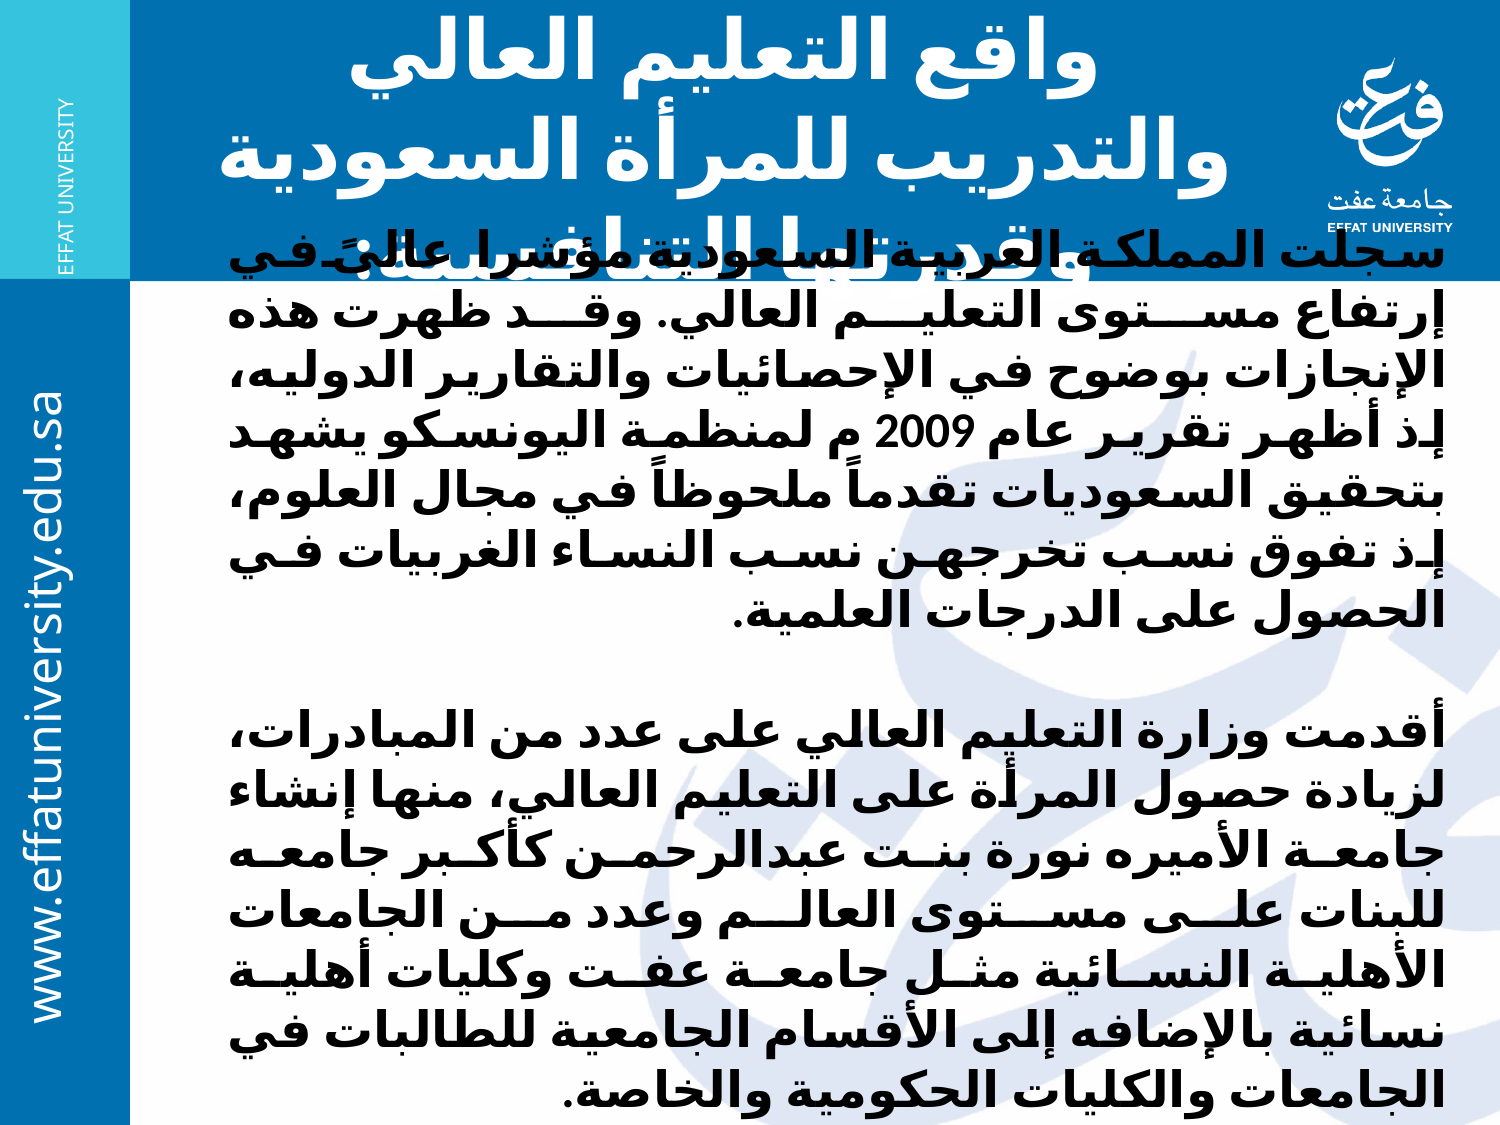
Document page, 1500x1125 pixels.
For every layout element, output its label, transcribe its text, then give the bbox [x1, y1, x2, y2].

text_box سجلت المملكة العربية السعودية مؤشرا عالىً في إرتفاع مستوى التعليم العالي. وقد ظهرت هذه الإنجازات بوضوح في الإحصائيات والتقارير الدوليه، إذ أظهر تقرير عام 2009 م لمنظمة اليونسكو يشهد بتحقيق السعوديات تقدماً ملحوظاً في مجال العلوم، إذ تفوق نسب تخرجهن نسب النساء الغربيات في الحصول على الدرجات العلمية. أقدمت وزارة التعليم العالي على عدد من المبادرات، لزيادة حصول المرأة على التعليم العالي، منها إنشاء جامعة الأميره نورة بنت عبدالرحمن كأكبر جامعه للبنات على مستوى العالم وعدد من الجامعات الأهلية النسائية مثل جامعة عفت وكليات أهلية نسائية بالإضافه إلى الأقسام الجامعية للطالبات في الجامعات والكليات الحكومية والخاصة. [212, 326, 1463, 1009]
picture [130, 282, 1500, 1125]
picture [1312, 46, 1466, 246]
text_box واقع التعليم العالي والتدريب للمرأة السعودية وقدرتها التنافسية: [162, 37, 1288, 255]
